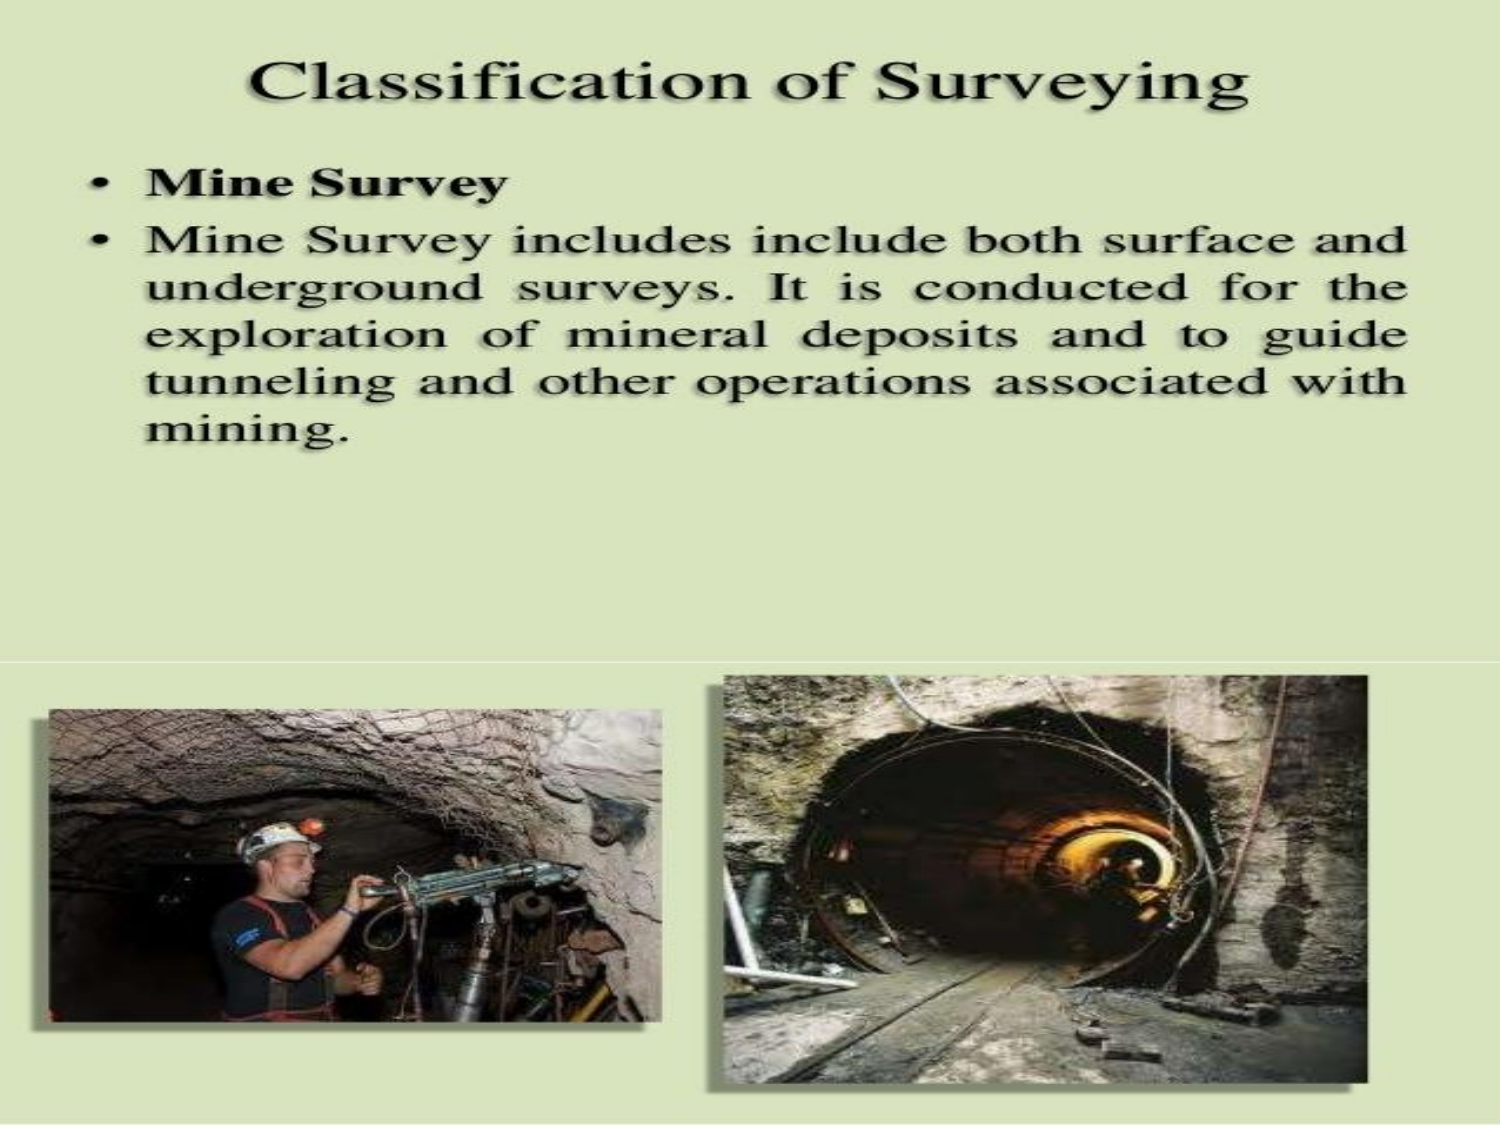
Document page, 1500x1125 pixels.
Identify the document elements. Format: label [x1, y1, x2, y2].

text_box [0, 0, 1500, 1125]
